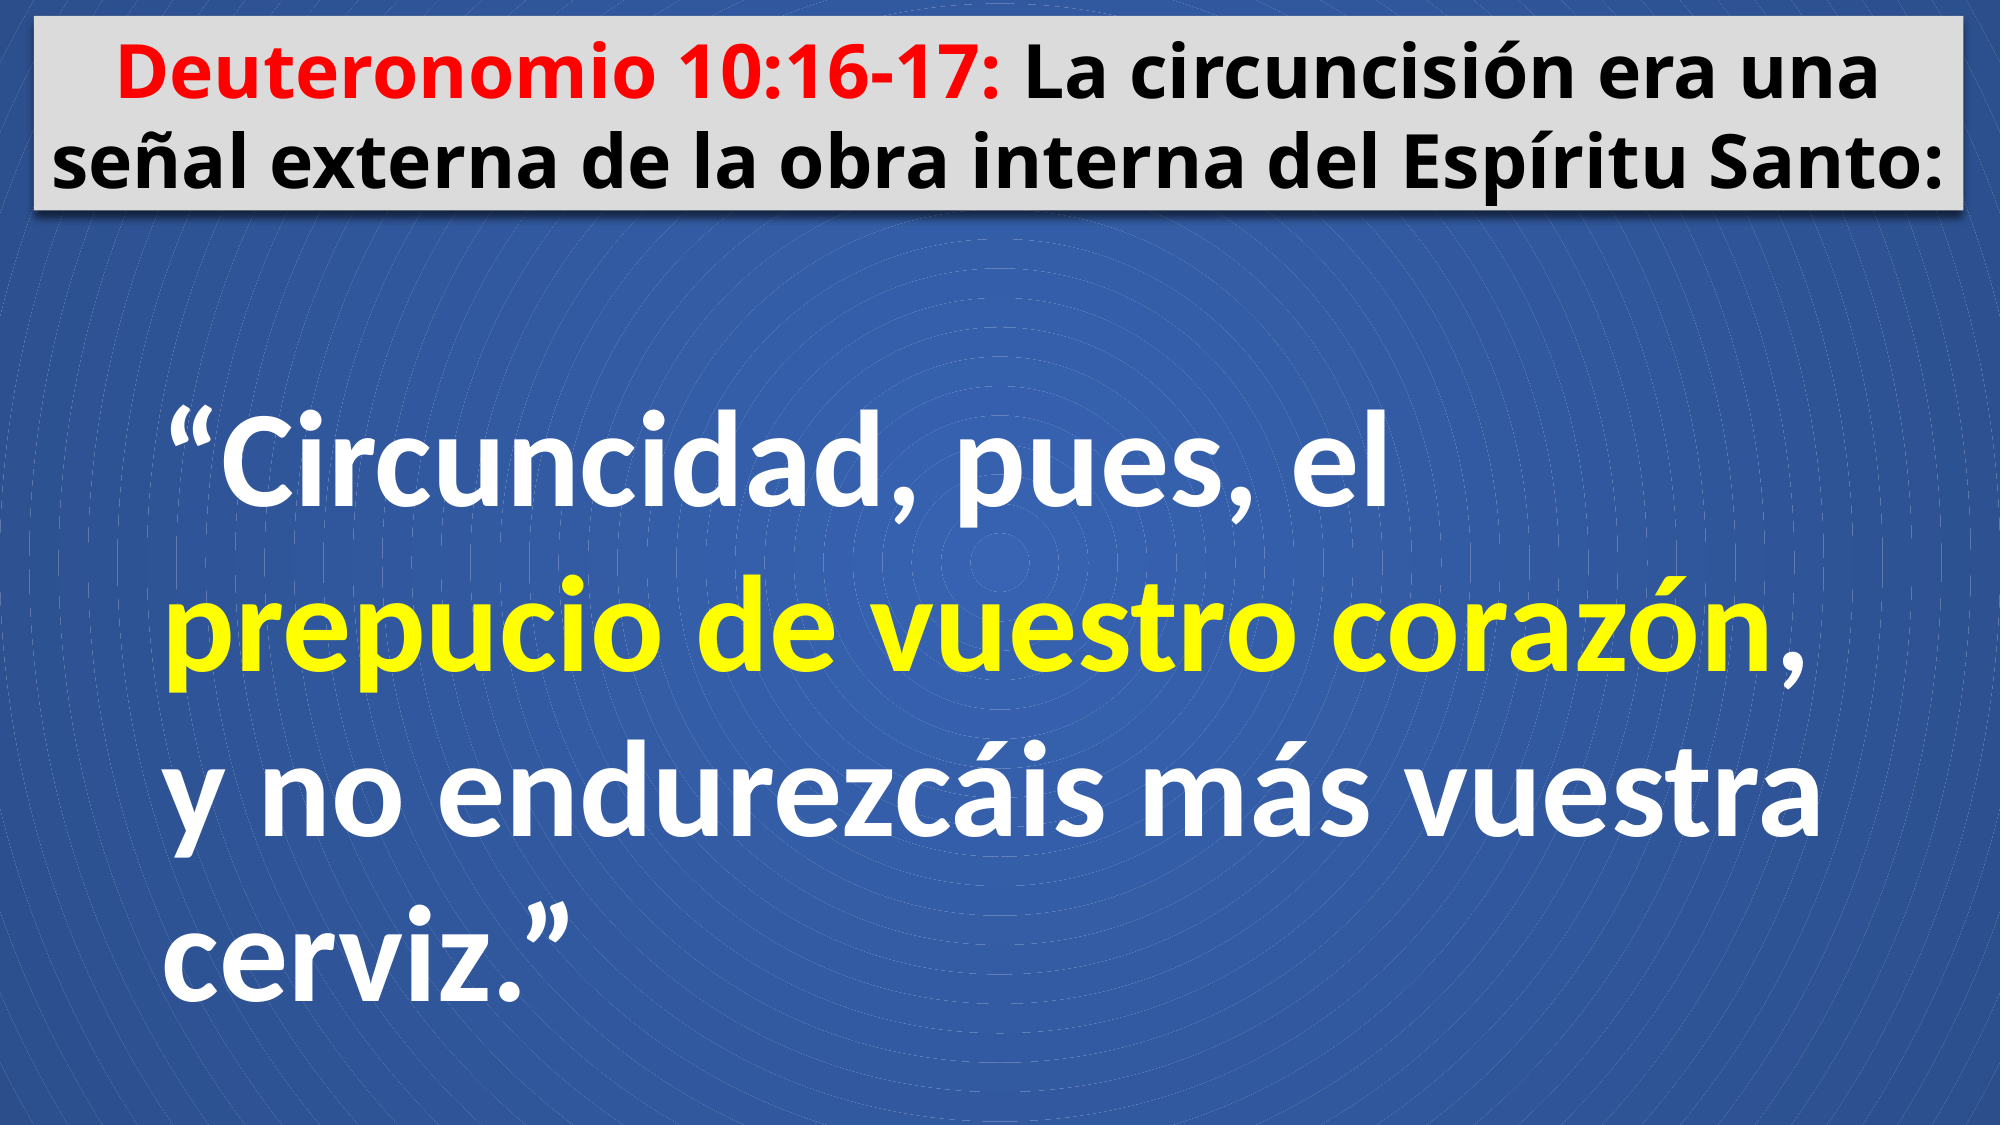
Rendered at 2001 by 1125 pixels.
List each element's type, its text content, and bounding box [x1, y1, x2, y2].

text_box Deuteronomio 10:16-17: La circuncisión era una señal externa de la obra interna del Espíritu Santo: [33, 15, 1964, 211]
text_box “Circuncidad, pues, el prepucio de vuestro corazón, y no endurezcáis más vuestra cerviz.” [147, 361, 1851, 1036]
